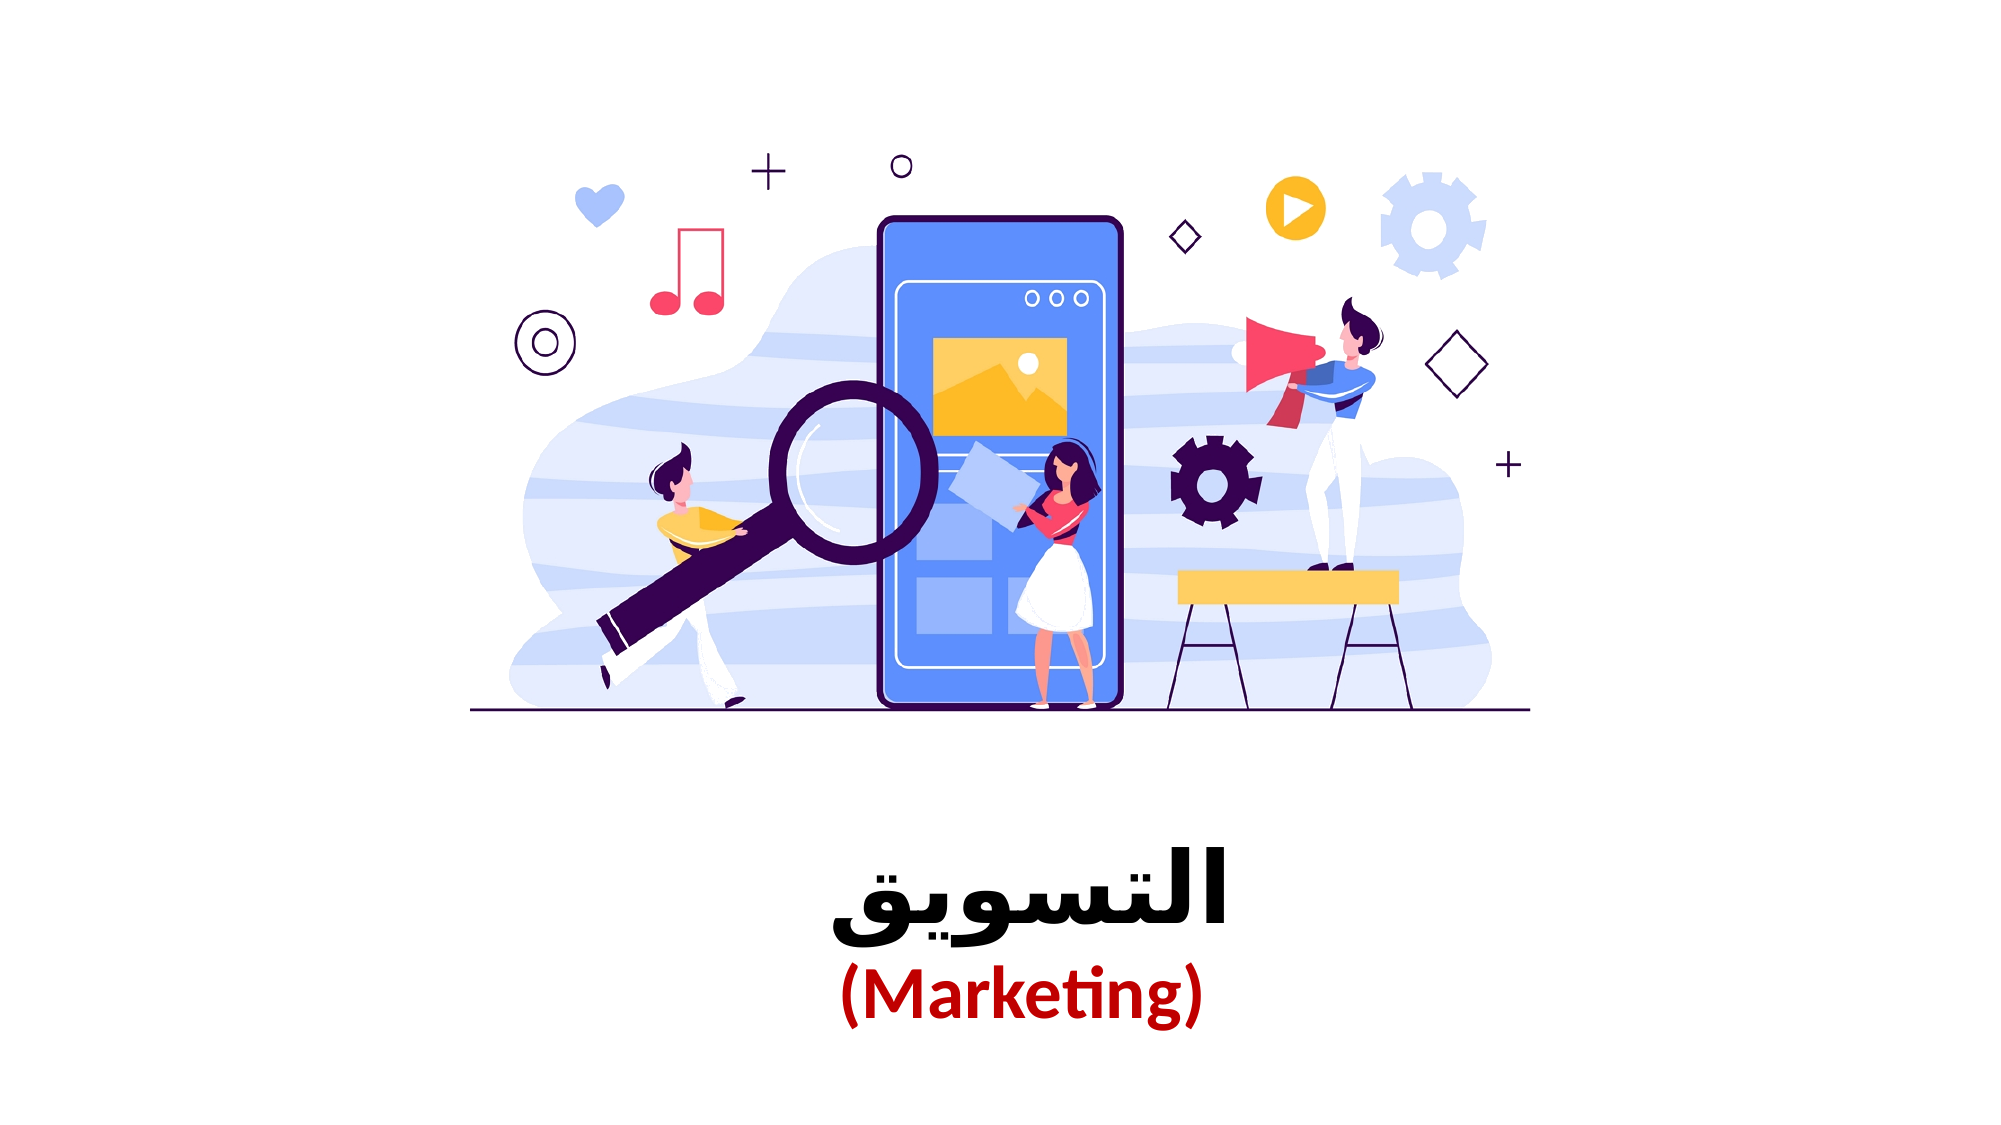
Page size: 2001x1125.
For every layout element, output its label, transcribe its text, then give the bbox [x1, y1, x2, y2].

text_box التسويق (Marketing) [621, 816, 1440, 1042]
picture [425, 81, 1575, 783]
